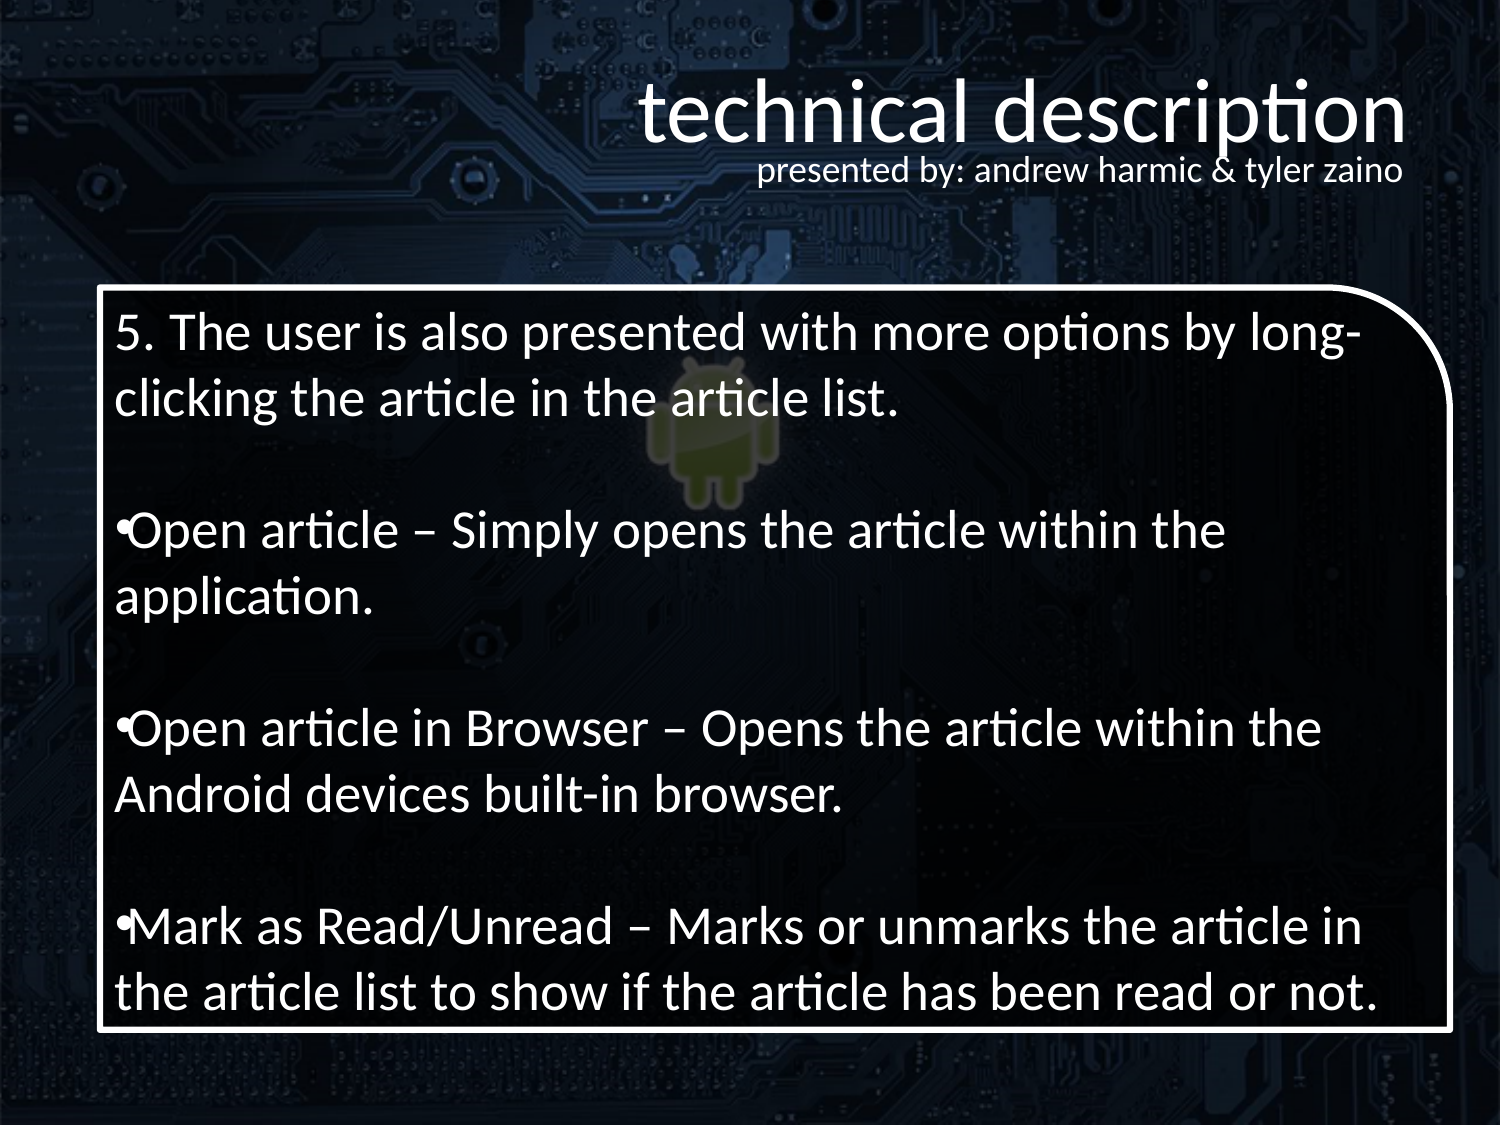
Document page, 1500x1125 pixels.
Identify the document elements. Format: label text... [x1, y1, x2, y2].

list [75, 262, 1425, 1005]
text_box 5. The user is also presented with more options by long-clicking the article in the article list. Open article – Simply opens the article within the application. Open article in Browser – Opens the article within the Android devices built-in browser. Mark as Read/Unread – Marks or unmarks the article in the article list to show if the article has been read or not. [99, 287, 1450, 1030]
picture [0, 0, 1500, 1125]
text_box presented by: andrew harmic & tyler zaino [741, 137, 1420, 198]
title technical description [75, 12, 1425, 200]
